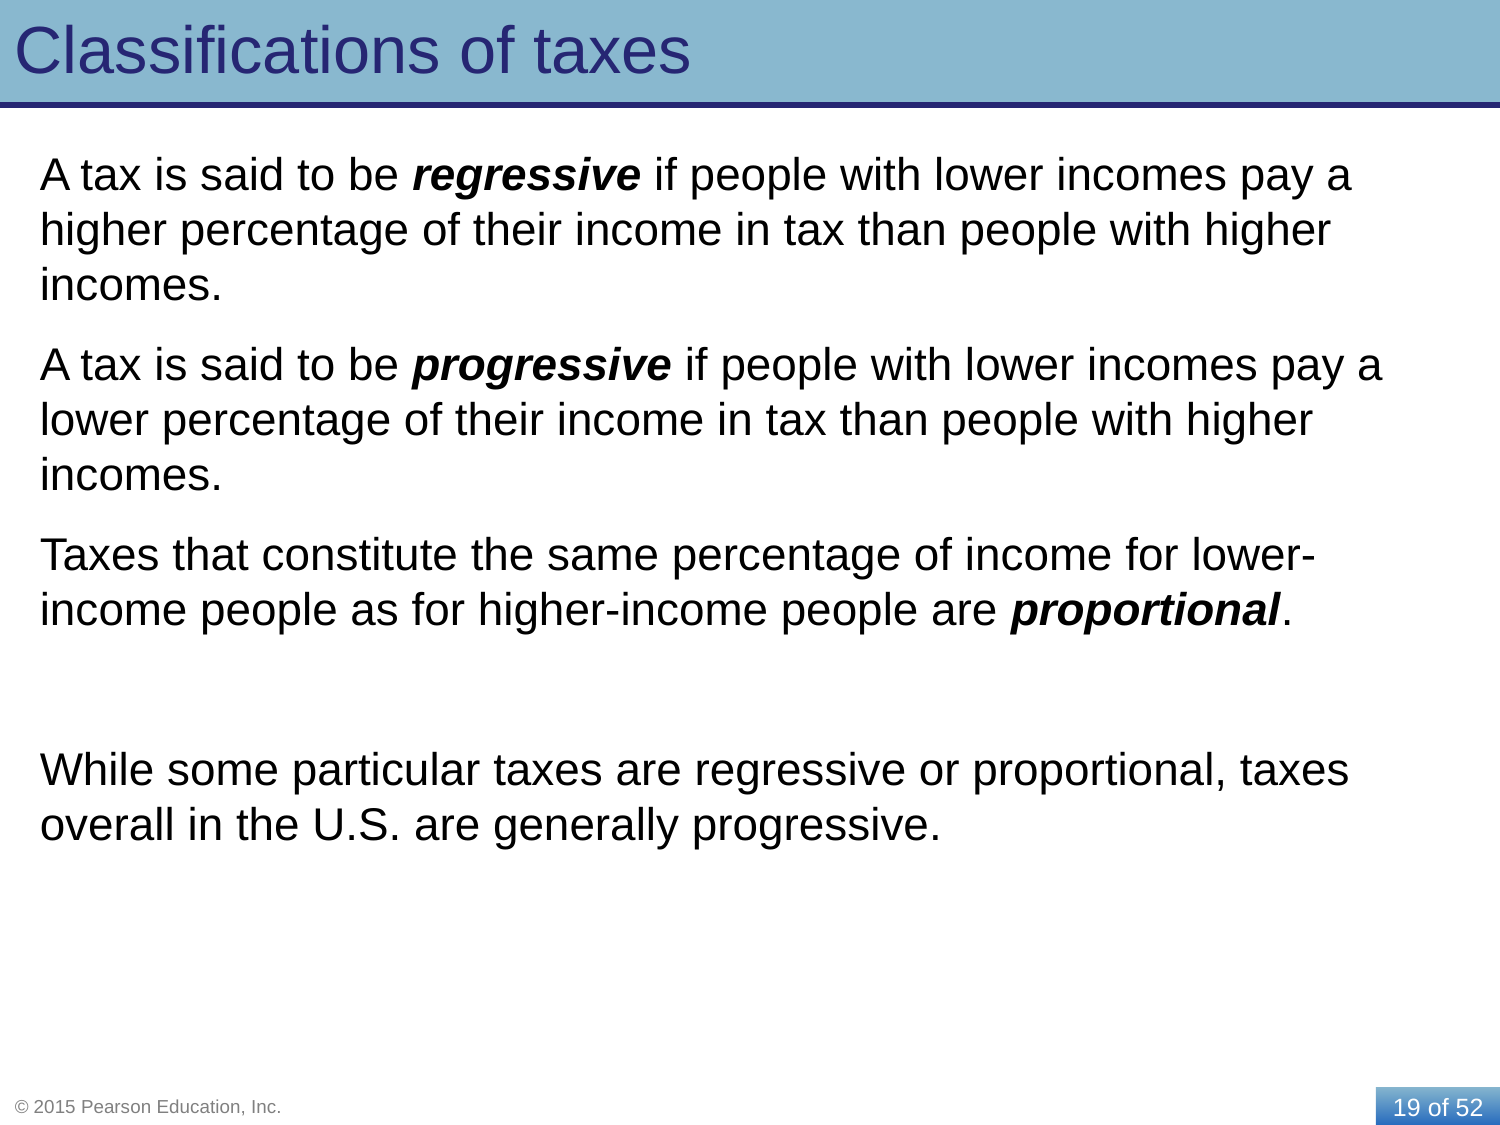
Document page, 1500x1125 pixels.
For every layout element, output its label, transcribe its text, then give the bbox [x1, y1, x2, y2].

list A tax is said to be regressive if people with lower incomes pay a higher percentage of their income in tax than people with higher incomes. A tax is said to be progressive if people with lower incomes pay a lower percentage of their income in tax than people with higher incomes. Taxes that constitute the same percentage of income for lower- income people as for higher-income people are proportional. While some particular taxes are regressive or proportional, taxes overall in the U.S. are generally progressive. [24, 137, 1475, 1063]
title Classifications of taxes [0, 0, 1500, 105]
